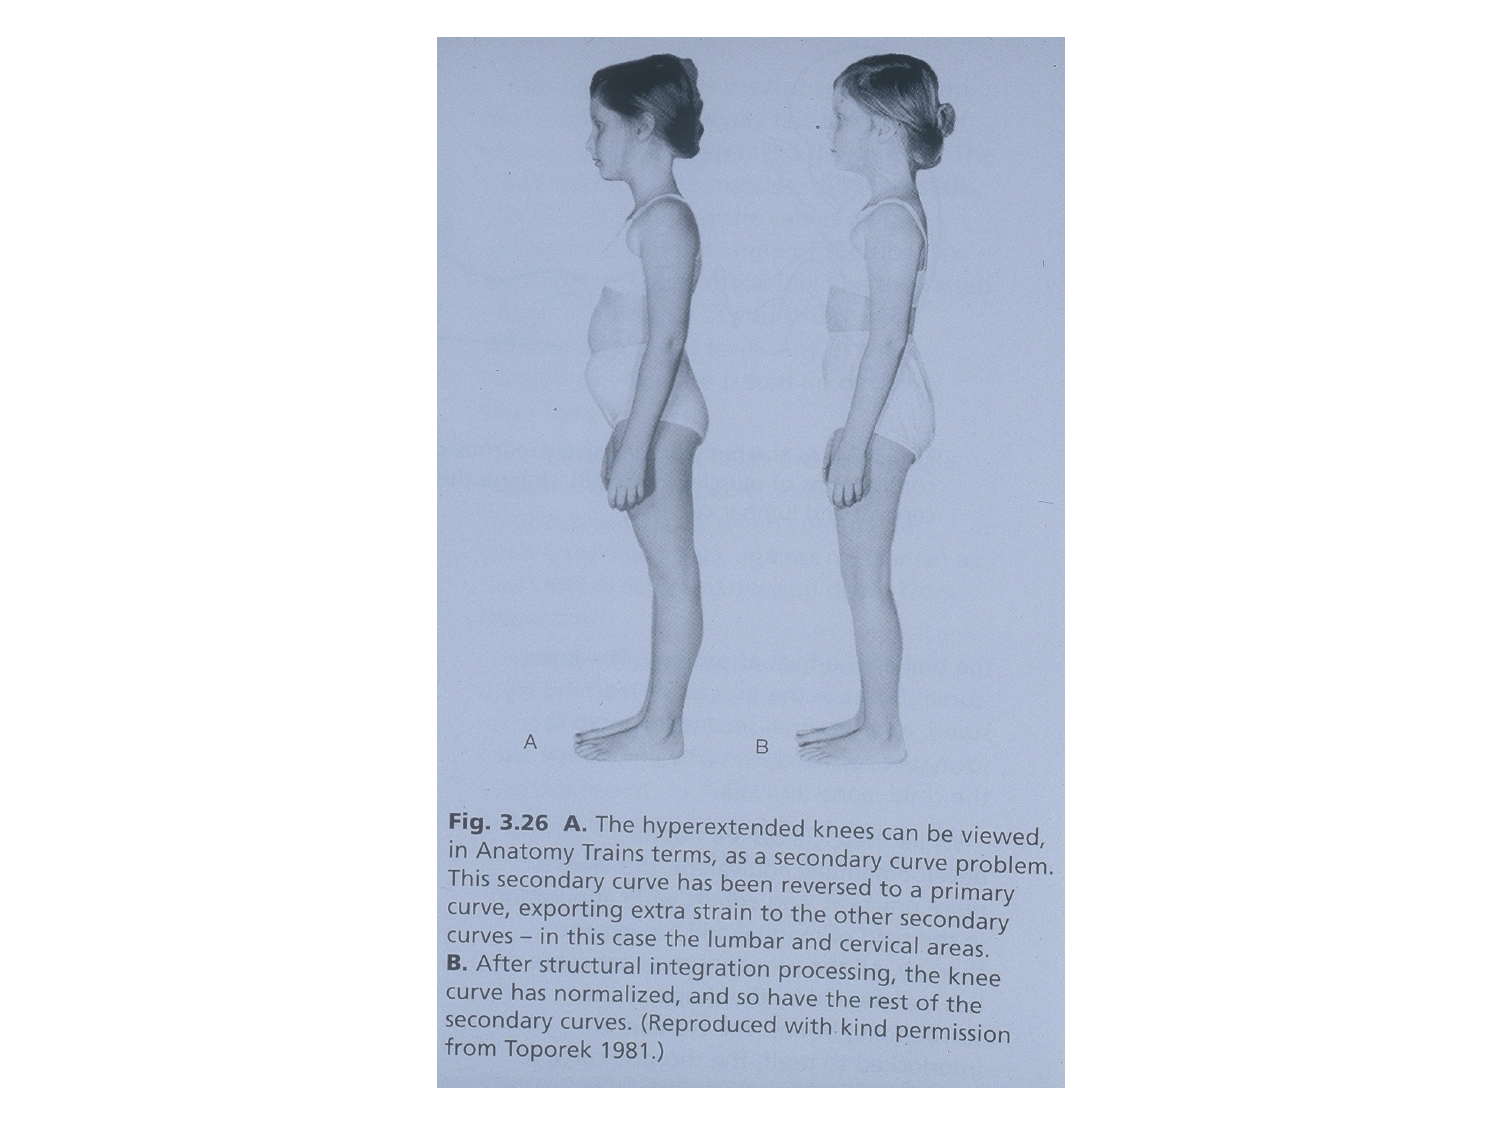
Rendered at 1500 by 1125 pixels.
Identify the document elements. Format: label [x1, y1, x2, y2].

picture [437, 37, 1065, 1088]
